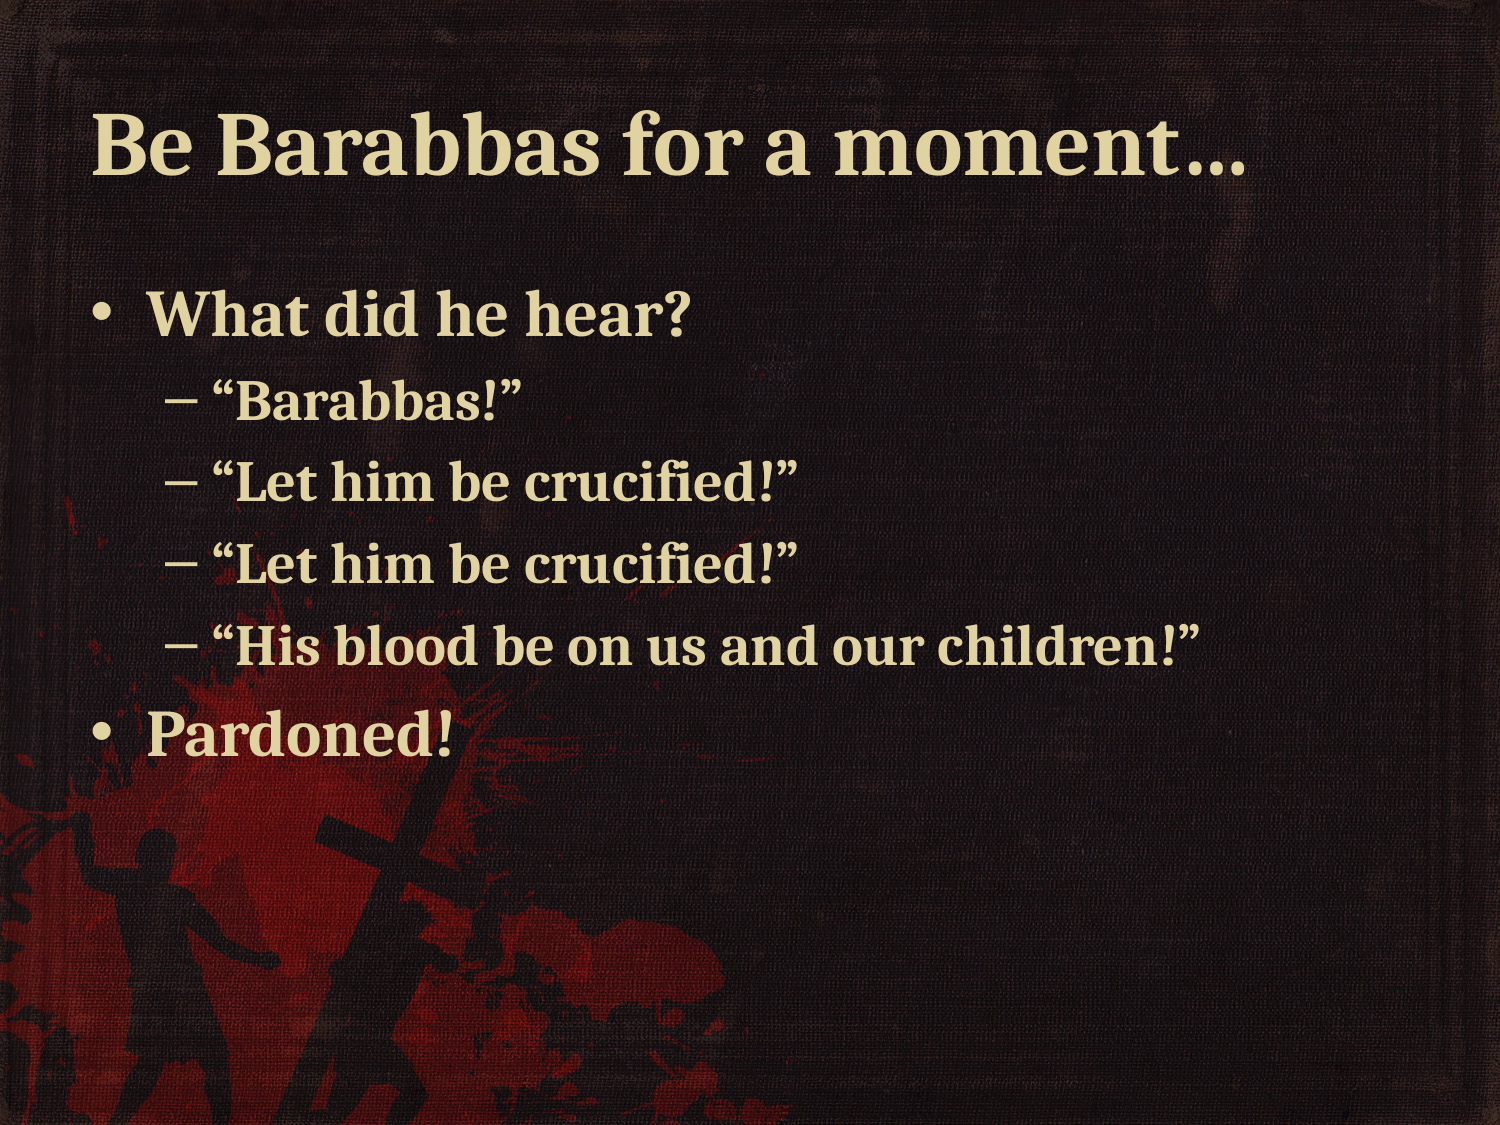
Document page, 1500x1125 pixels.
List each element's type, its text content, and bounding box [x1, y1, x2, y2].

title Be Barabbas for a moment… [75, 45, 1425, 233]
list What did he hear? “Barabbas!” “Let him be crucified!” “Let him be crucified!” “His blood be on us and our children!” Pardoned! [75, 262, 1425, 1005]
picture [0, 0, 1500, 1125]
